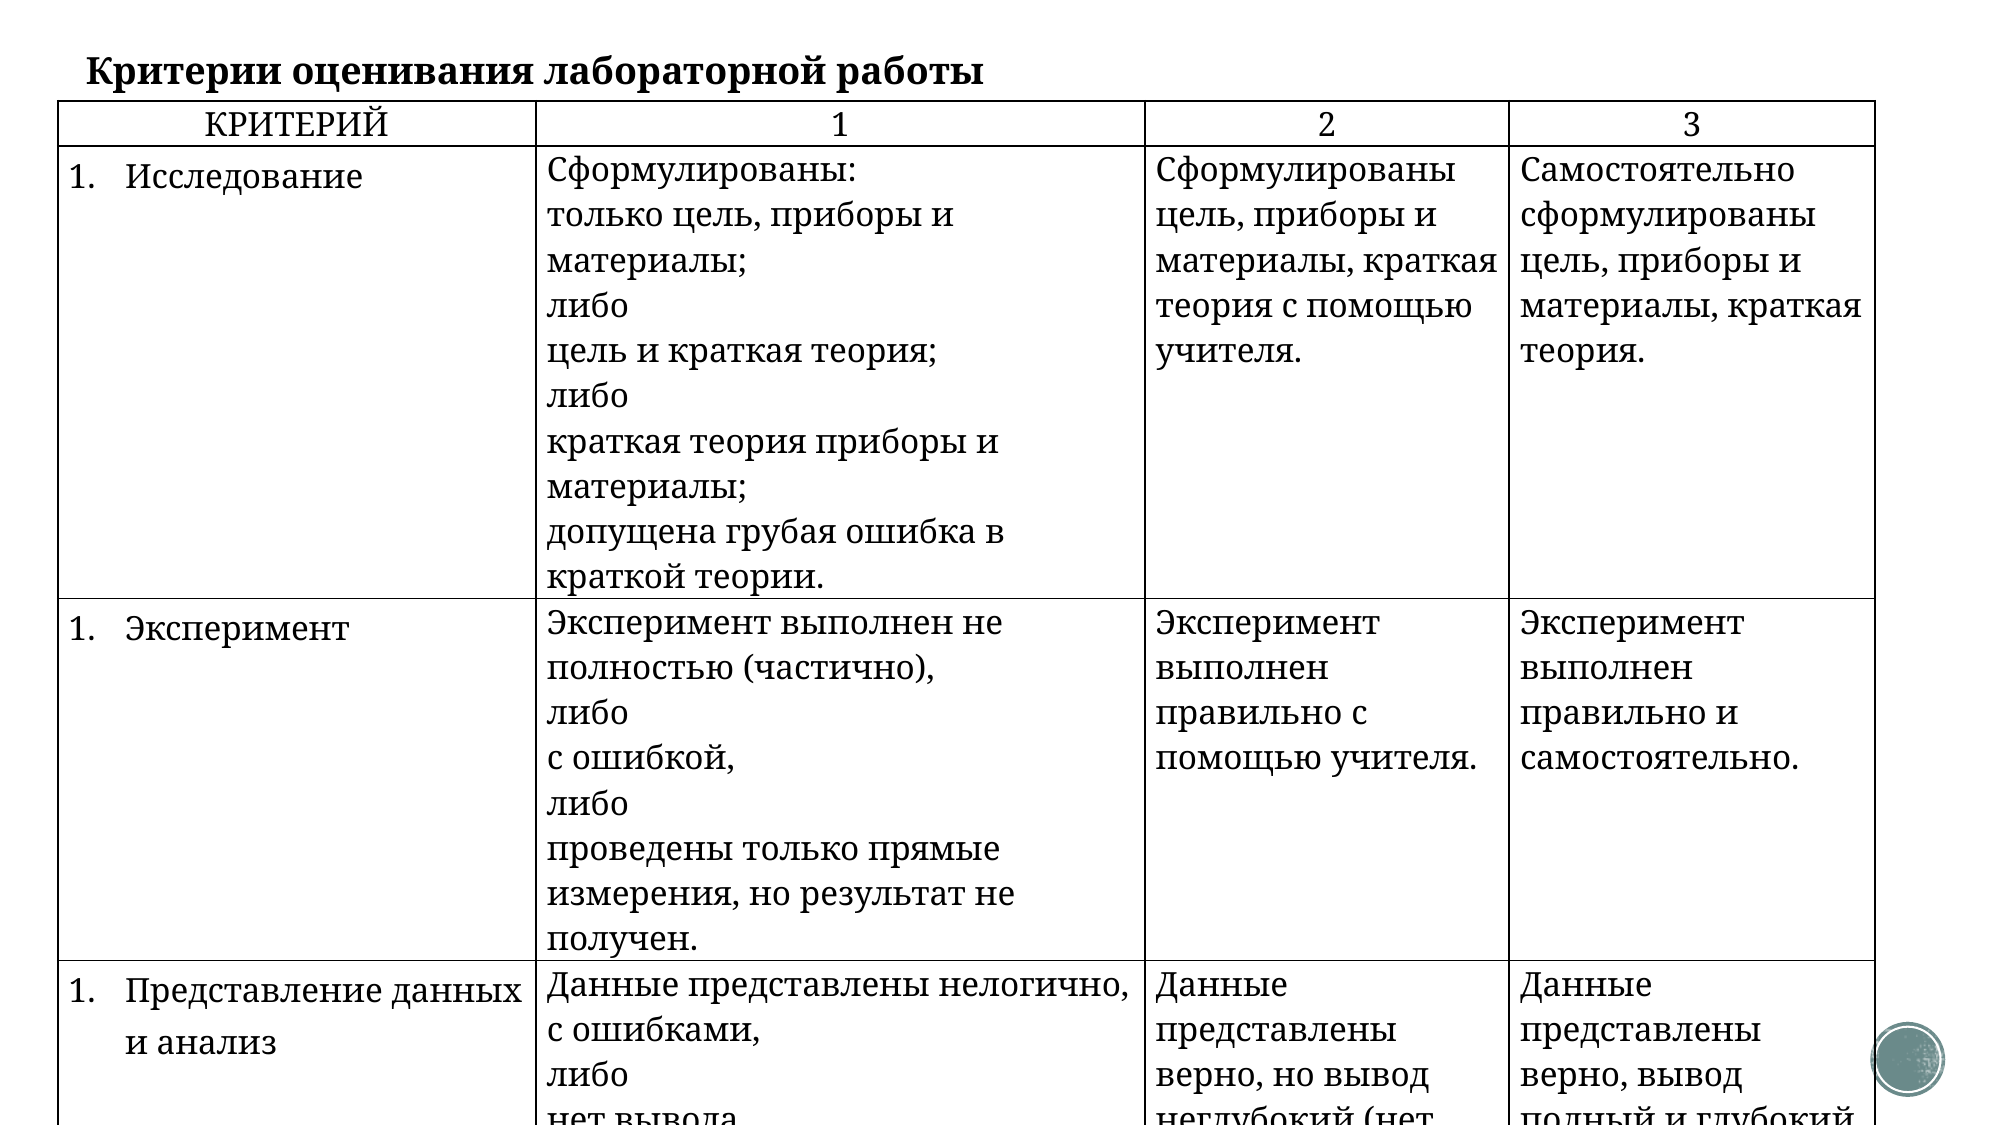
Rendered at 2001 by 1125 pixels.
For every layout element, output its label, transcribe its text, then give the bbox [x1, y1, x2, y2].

table_cell Данные представлены верно, вывод полный и глубокий. [1510, 961, 1874, 1125]
table_cell Эксперимент выполнен не полностью (частично), либо с ошибкой, либо проведены только прямые измерения, но результат не получен. [537, 599, 1144, 960]
table_cell Эксперимент [59, 599, 535, 960]
text_box Критерии оценивания лабораторной работы [70, 40, 1010, 100]
table_header 3 [1510, 102, 1874, 145]
table_cell Эксперимент выполнен правильно и самостоятельно. [1510, 599, 1874, 960]
table_cell Эксперимент выполнен правильно с помощью учителя. [1146, 599, 1508, 960]
table_header КРИТЕРИЙ [59, 102, 535, 145]
table_header 2 [1146, 102, 1508, 145]
table_cell Данные представлены верно, но вывод неглубокий (нет анализа). [1146, 961, 1508, 1125]
table_cell Исследование [59, 147, 535, 598]
table_cell Сформулированы цель, приборы и материалы, краткая теория с помощью учителя. [1146, 147, 1508, 598]
table_cell Сформулированы: только цель, приборы и материалы; либо цель и краткая теория; либо краткая теория приборы и материалы; допущена грубая ошибка в краткой теории. [537, 147, 1144, 598]
table_cell Данные представлены нелогично, с ошибками, либо нет вывода. [537, 961, 1144, 1125]
table_cell Представление данных и анализ [59, 961, 535, 1125]
table_header 1 [537, 102, 1144, 145]
table_cell Самостоятельно сформулированы цель, приборы и материалы, краткая теория. [1510, 147, 1874, 598]
